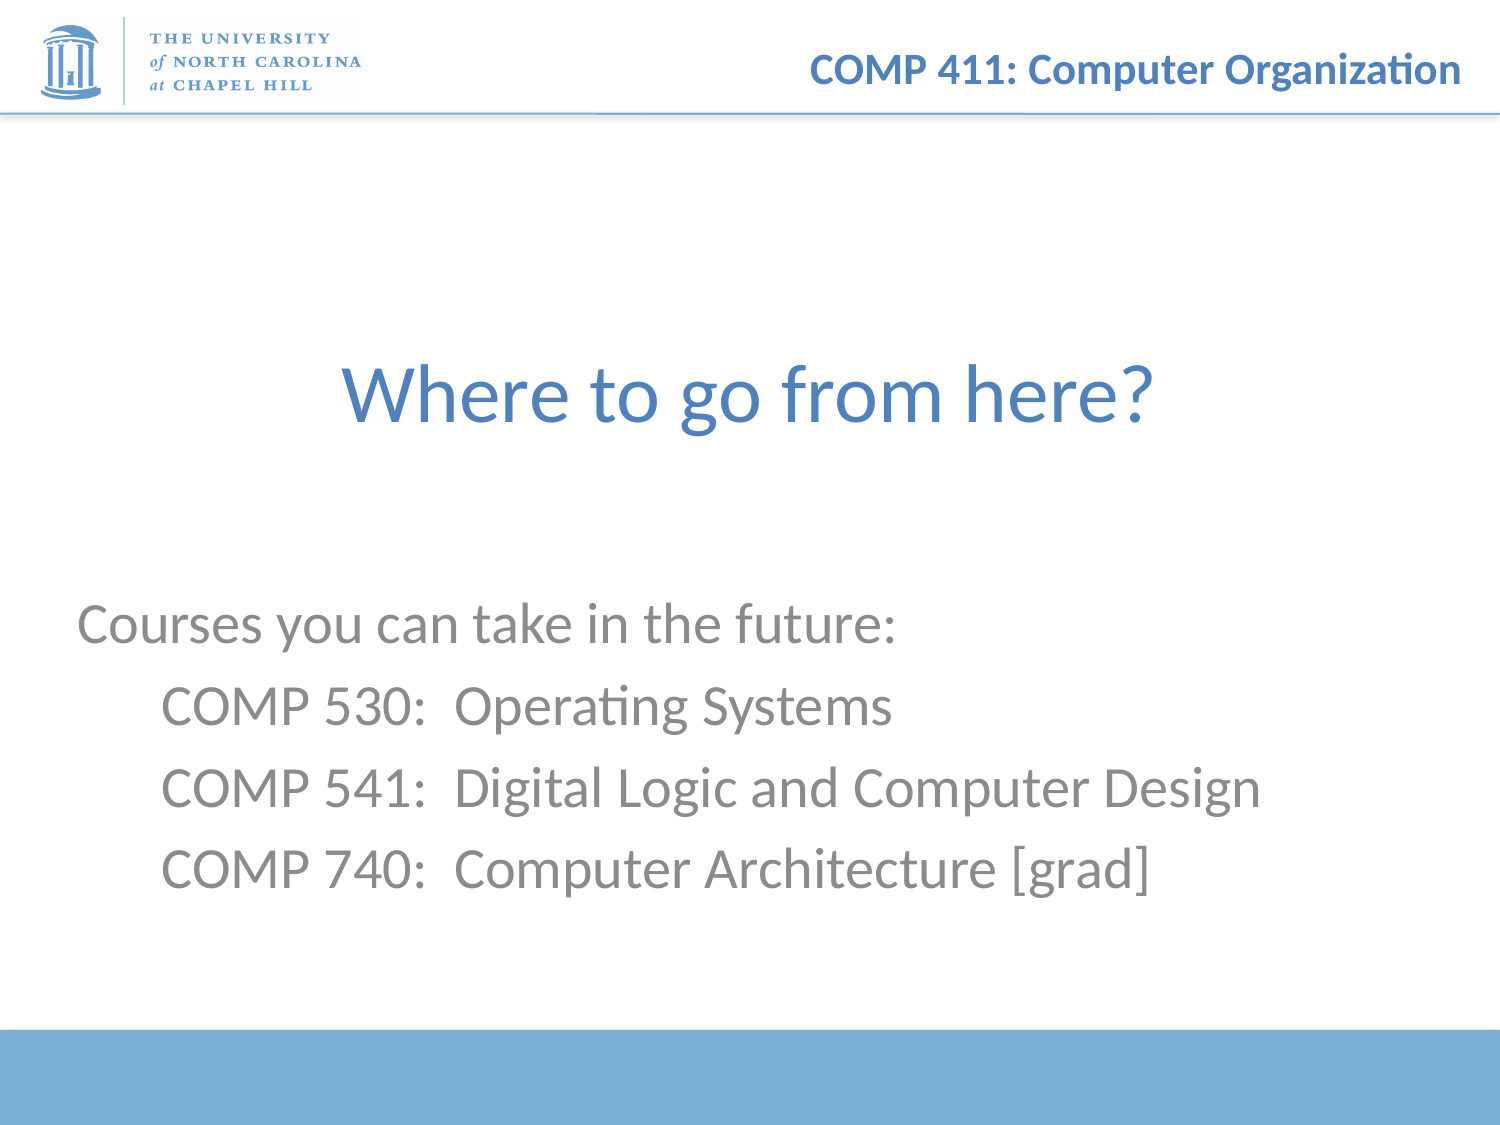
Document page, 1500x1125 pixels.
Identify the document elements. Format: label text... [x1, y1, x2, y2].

subtitle Courses you can take in the future: COMP 530: Operating Systems COMP 541: Digital Logic and Computer Design COMP 740: Computer Architecture [grad] [62, 578, 1450, 1063]
picture [41, 17, 361, 105]
title Where to go from here? [50, 330, 1450, 447]
